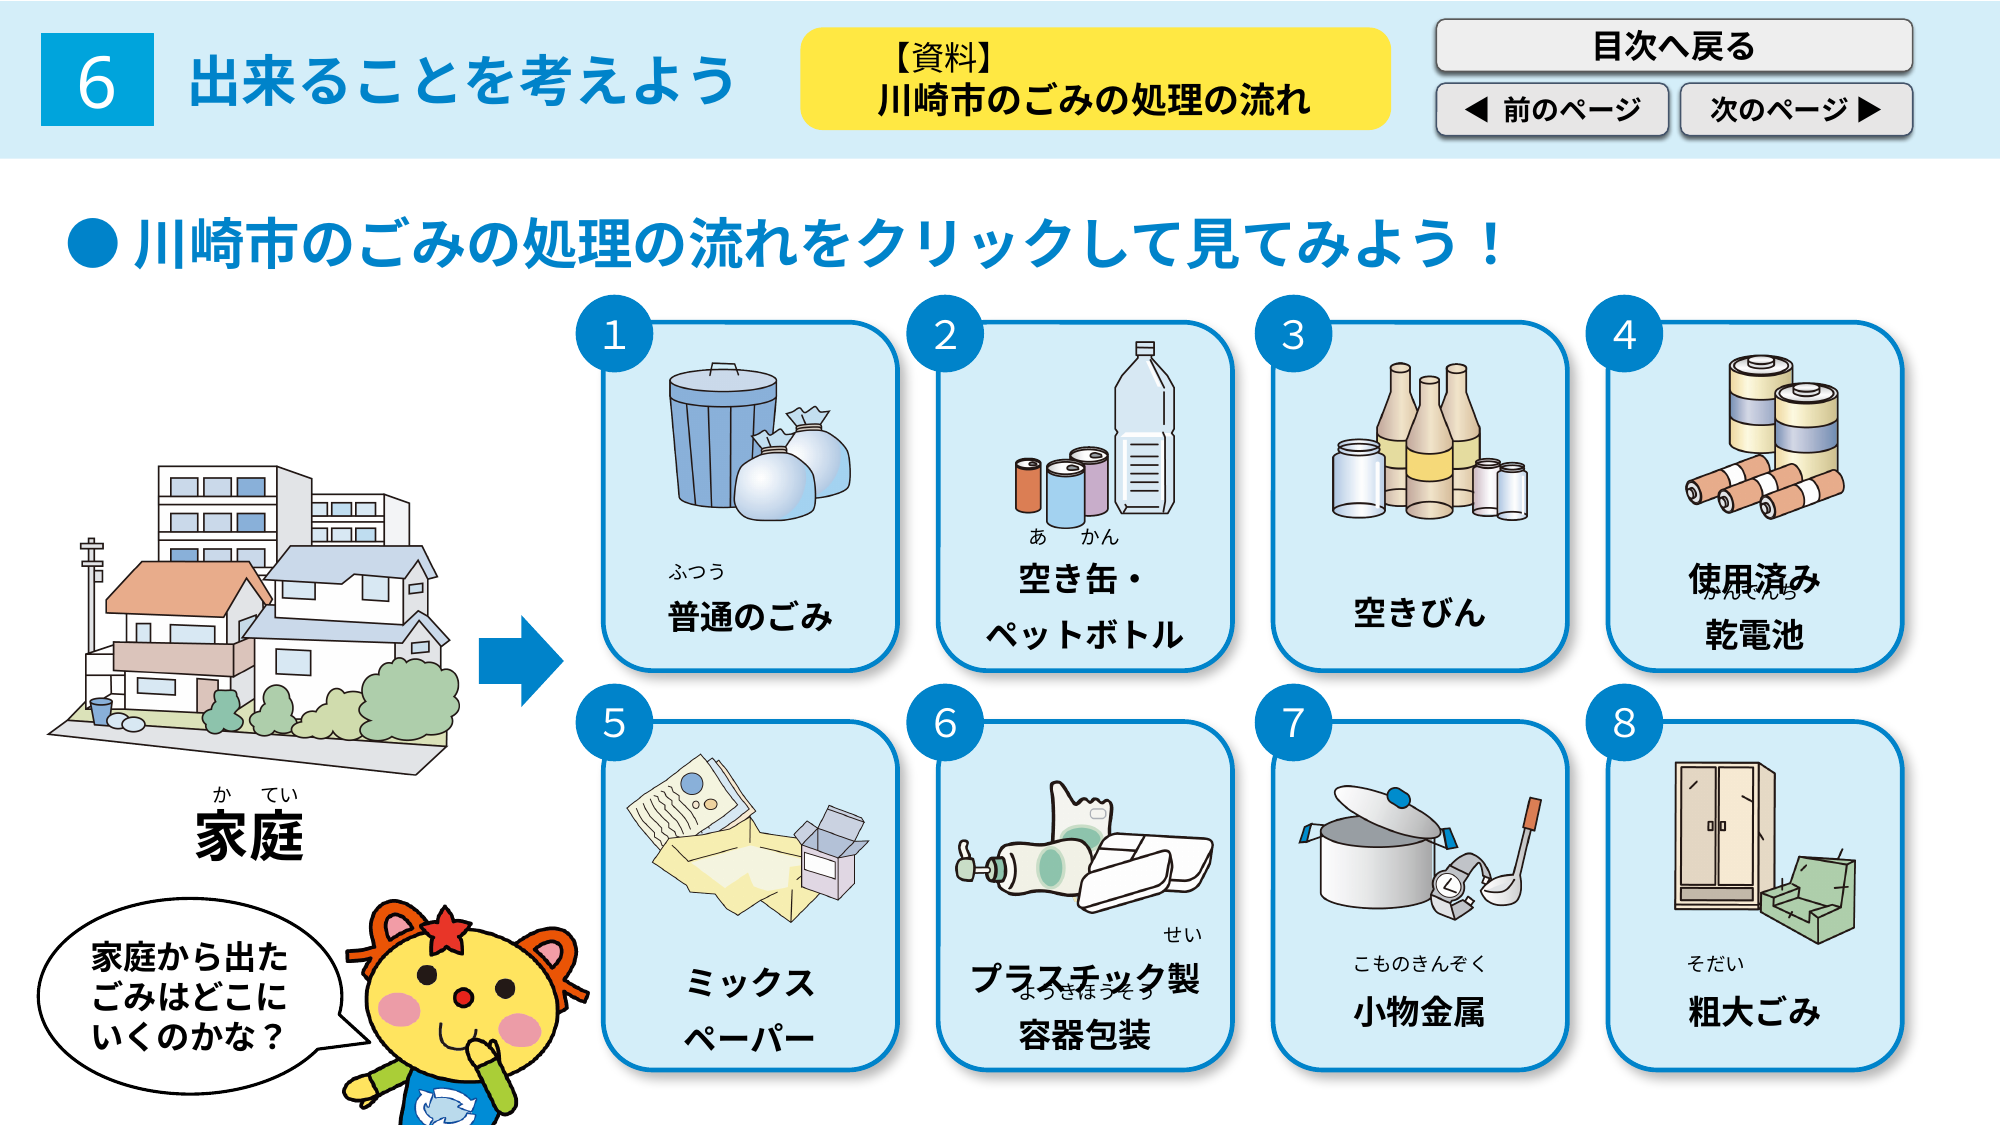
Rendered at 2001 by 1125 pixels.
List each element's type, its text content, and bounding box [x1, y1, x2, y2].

text_box [478, 615, 564, 708]
text_box 【資料】 川崎市のごみの処理の流れ [800, 27, 1392, 131]
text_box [38, 898, 590, 1125]
text_box 6 [41, 33, 154, 126]
text_box 出来ることを考えよう [0, 0, 1414, 160]
text_box ●川崎市のごみの処理の流れをクリックして見てみよう！ [45, 189, 1955, 282]
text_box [576, 295, 1903, 1078]
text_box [46, 465, 460, 874]
